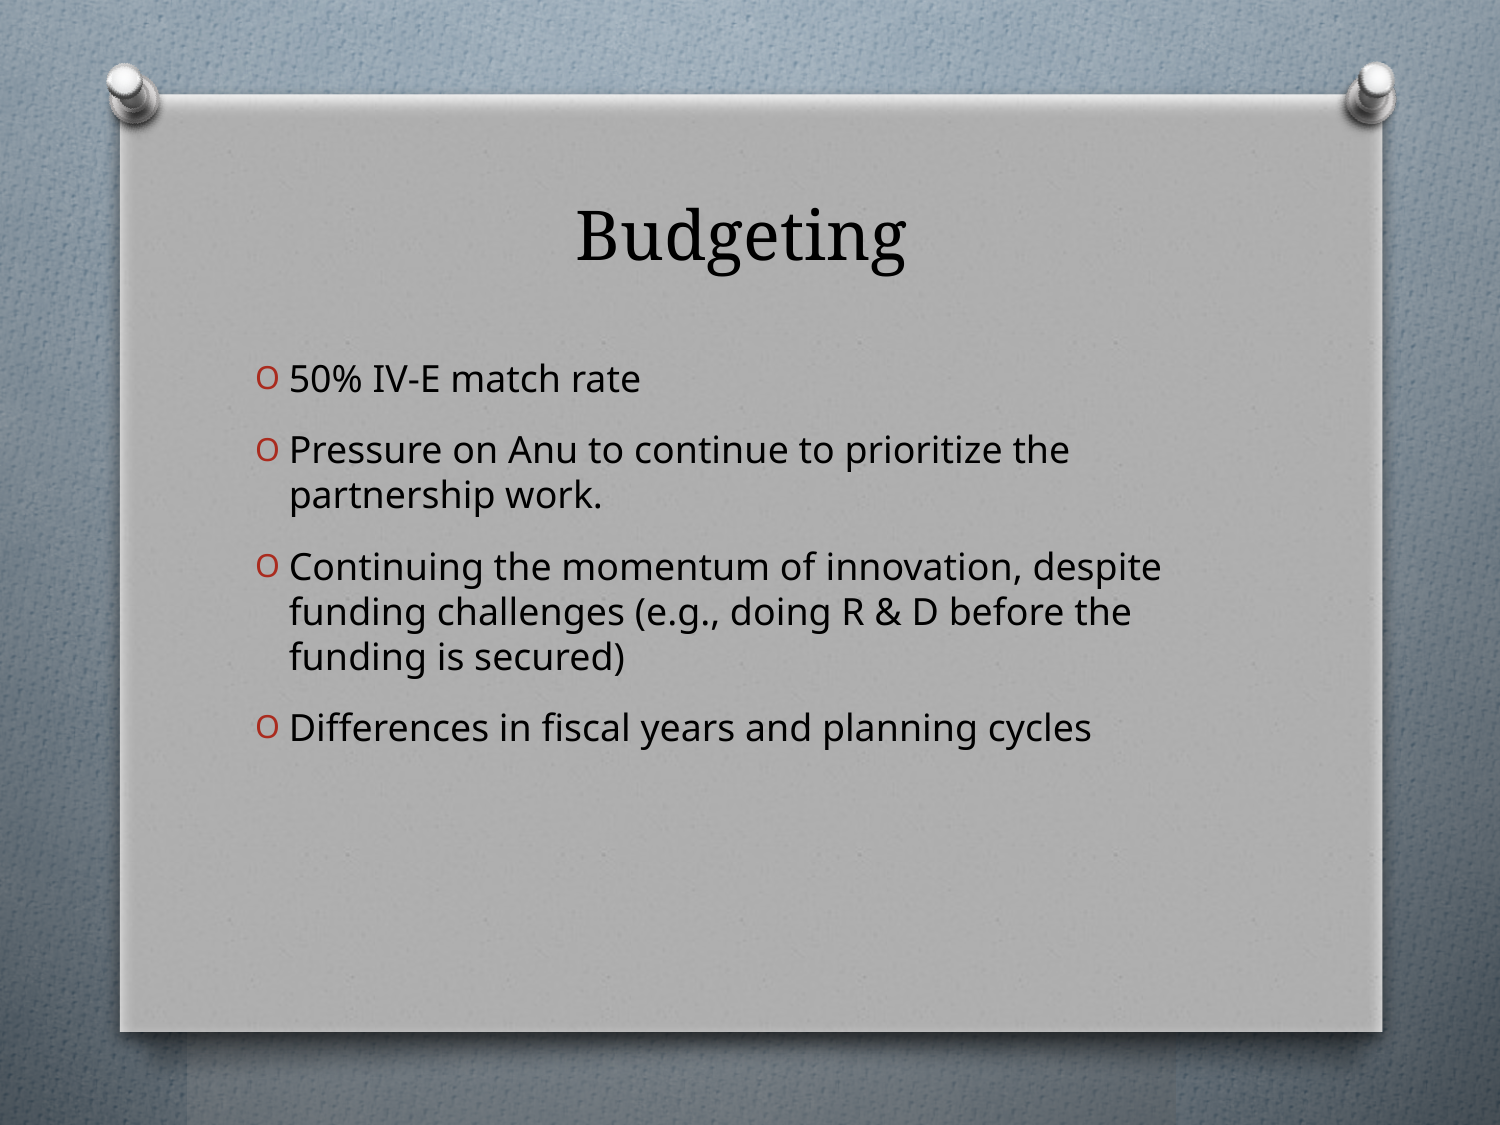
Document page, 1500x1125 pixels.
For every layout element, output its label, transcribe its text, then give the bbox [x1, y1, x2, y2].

picture [75, 29, 198, 153]
title Budgeting [179, 134, 1323, 332]
picture [1317, 35, 1439, 156]
list 50% IV-E match rate Pressure on Anu to continue to prioritize the partnership work. Continuing the momentum of innovation, despite funding challenges (e.g., doing R & D before the funding is secured) Differences in fiscal years and planning cycles [240, 347, 1257, 939]
